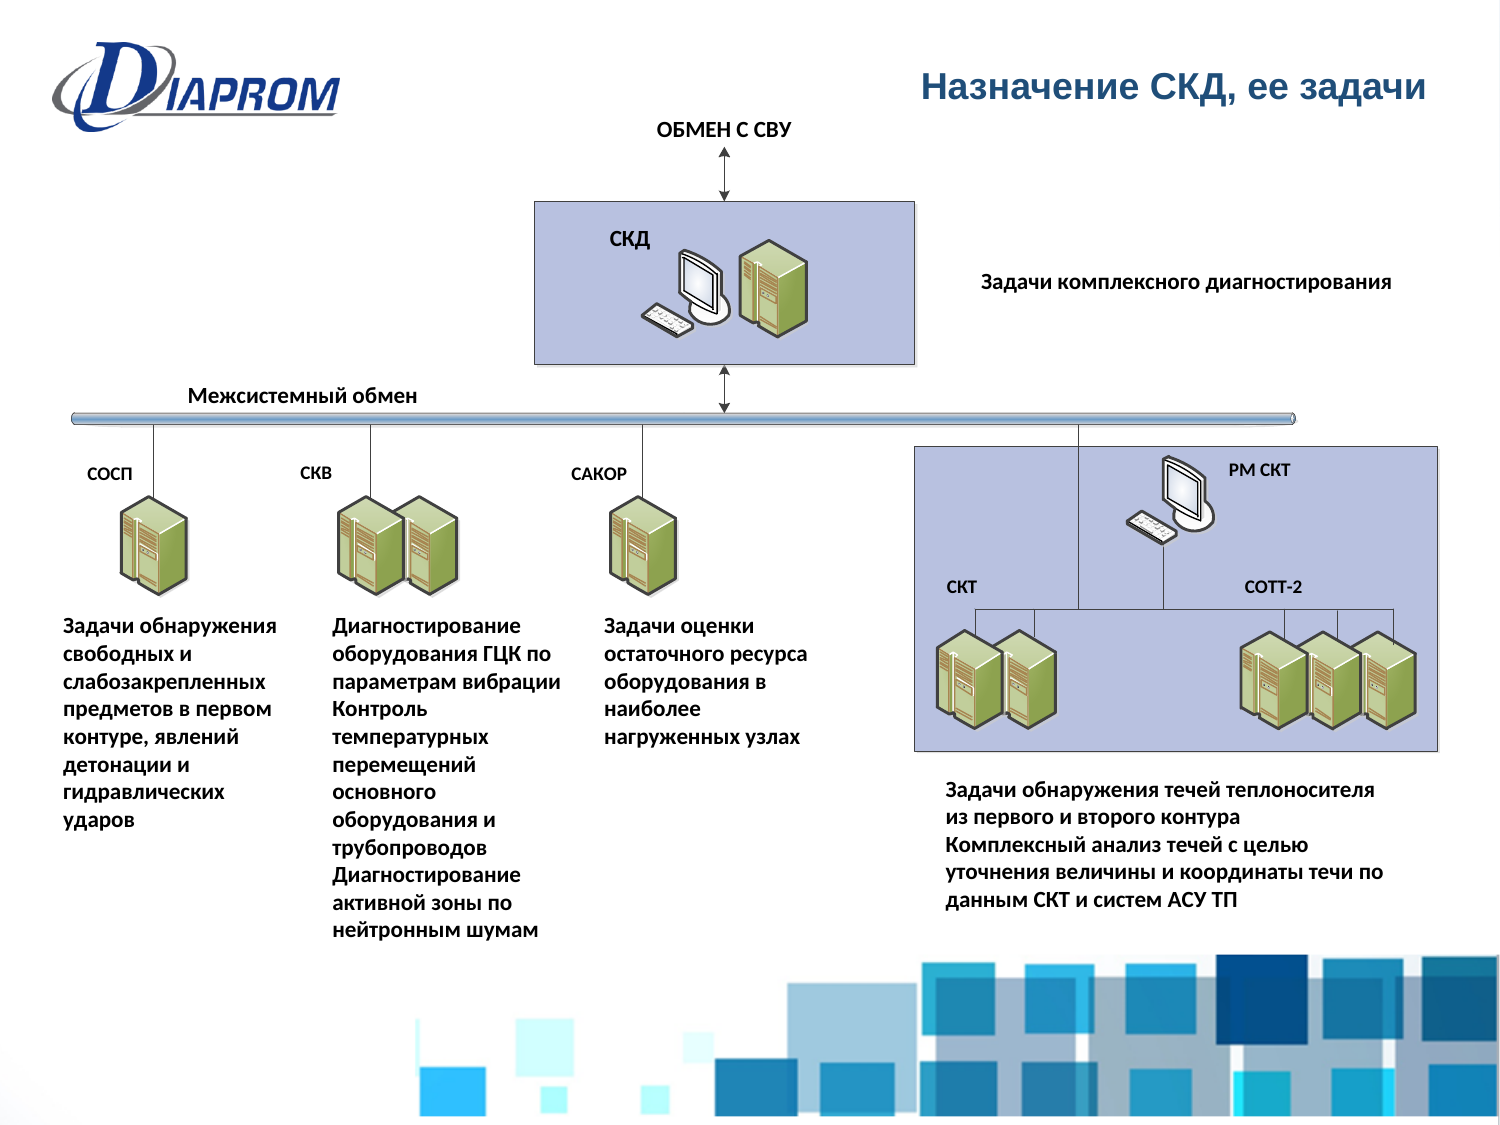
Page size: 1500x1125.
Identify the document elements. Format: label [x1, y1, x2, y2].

text_box [56, 115, 1443, 966]
text_box [0, 0, 1500, 1125]
